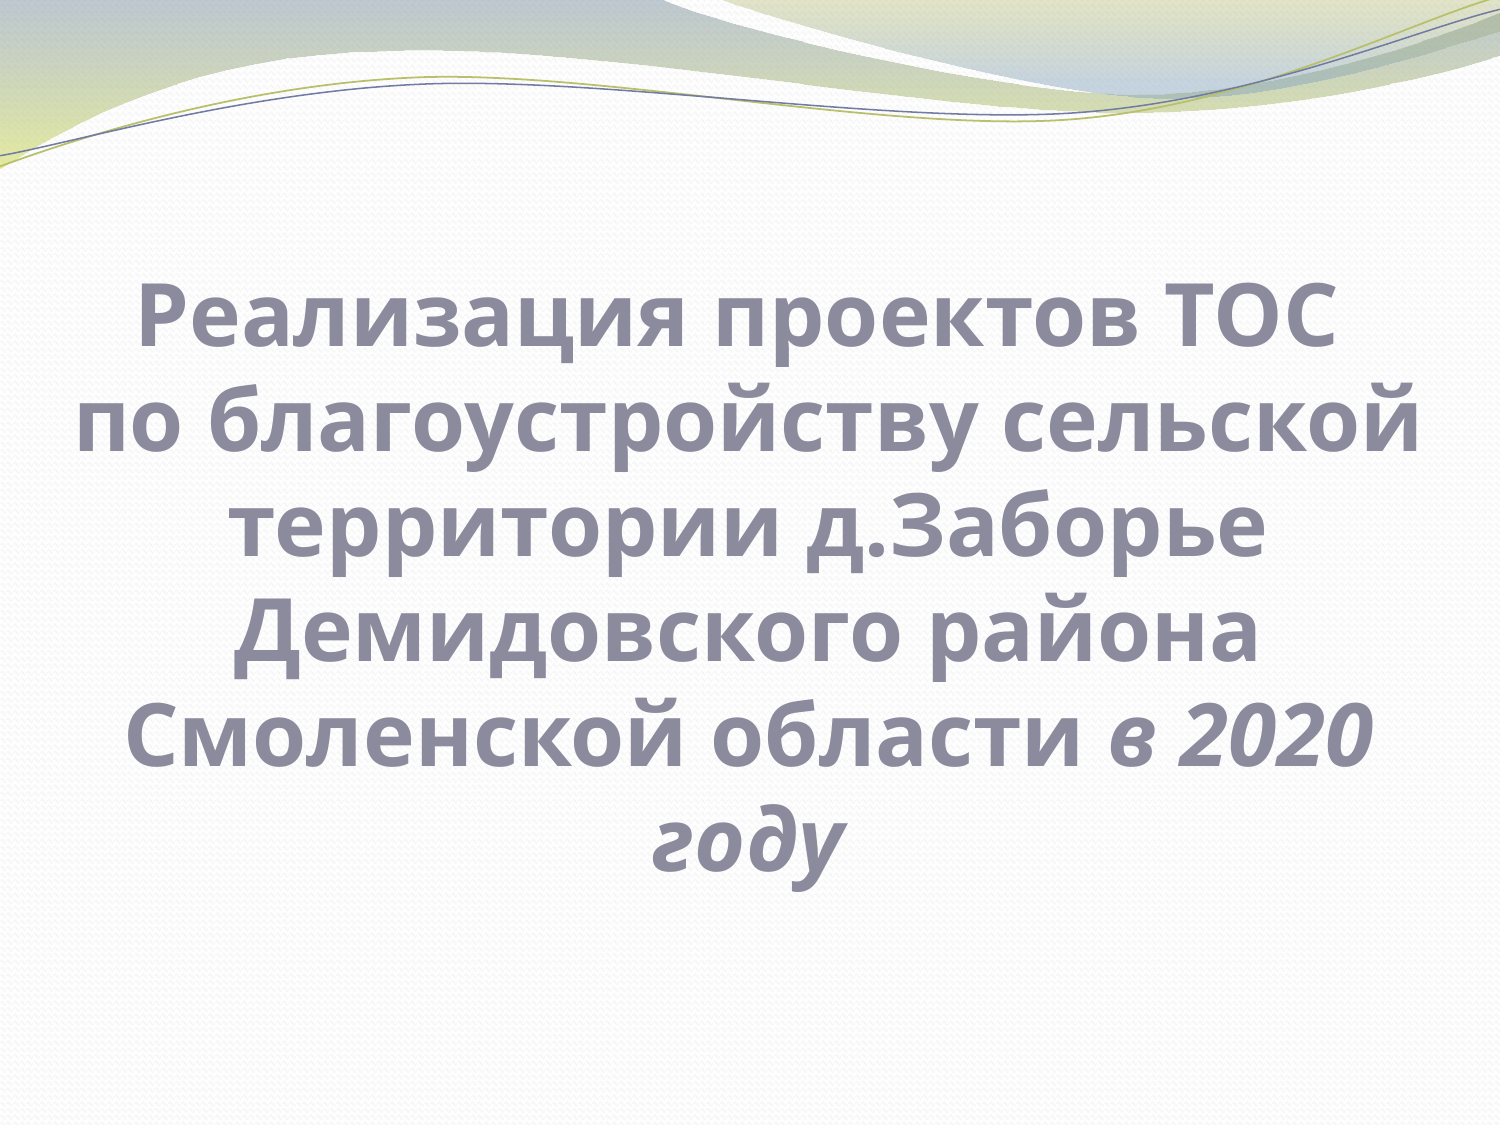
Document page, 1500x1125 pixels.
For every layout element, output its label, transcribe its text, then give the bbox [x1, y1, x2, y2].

title Реализация проектов ТОС по благоустройству сельской территории д.Заборье Демидовского района Смоленской области в 2020 году [53, 160, 1447, 988]
